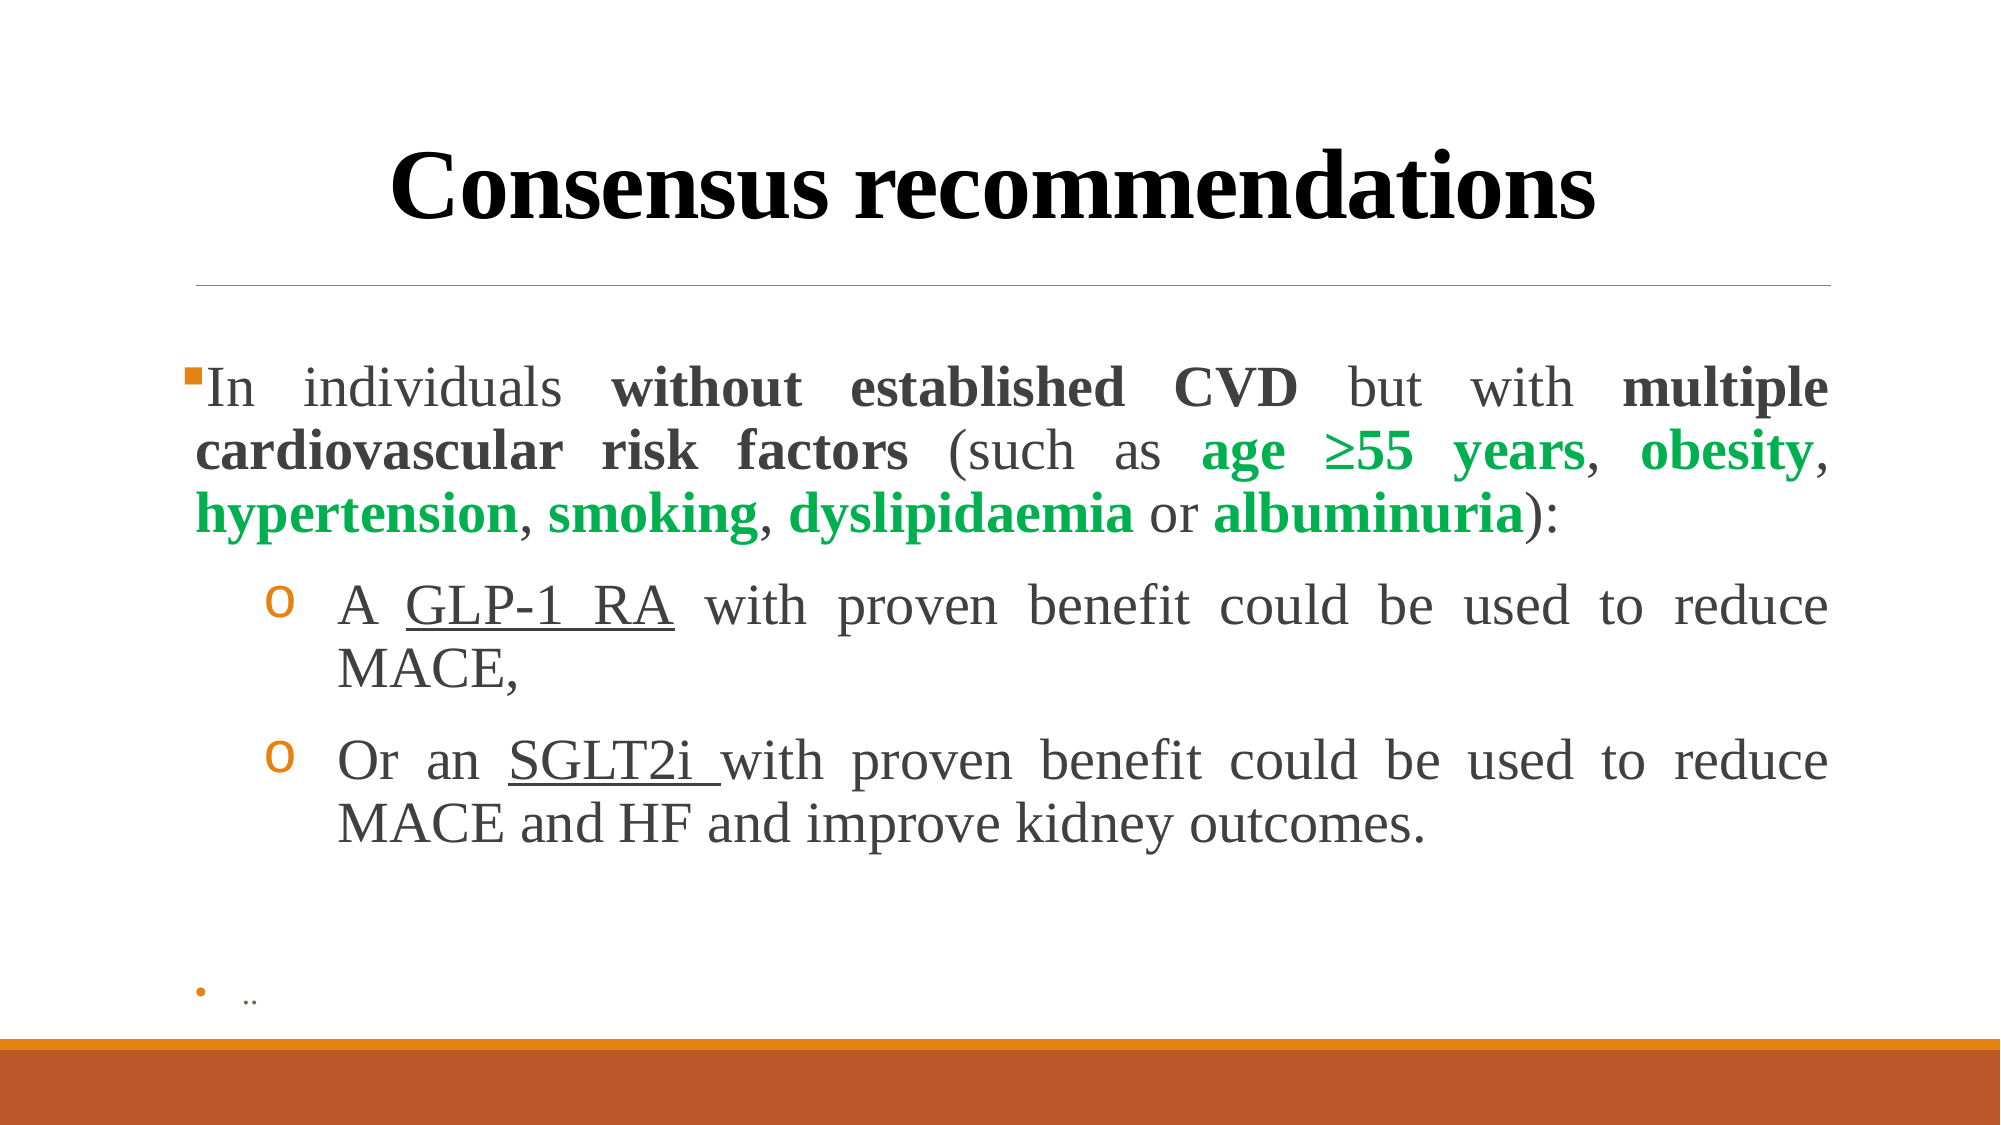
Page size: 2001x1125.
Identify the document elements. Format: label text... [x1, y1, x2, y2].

list .. [180, 978, 1830, 1055]
title Consensus recommendations [180, 22, 1830, 247]
list In individuals without established CVD but with multiple cardiovascular risk factors (such as age ≥55 years, obesity, hypertension, smoking, dyslipidaemia or albuminuria): A GLP-1 RA with proven benefit could be used to reduce MACE, Or an SGLT2i with proven benefit could be used to reduce MACE and HF and improve kidney outcomes. [180, 348, 1830, 978]
